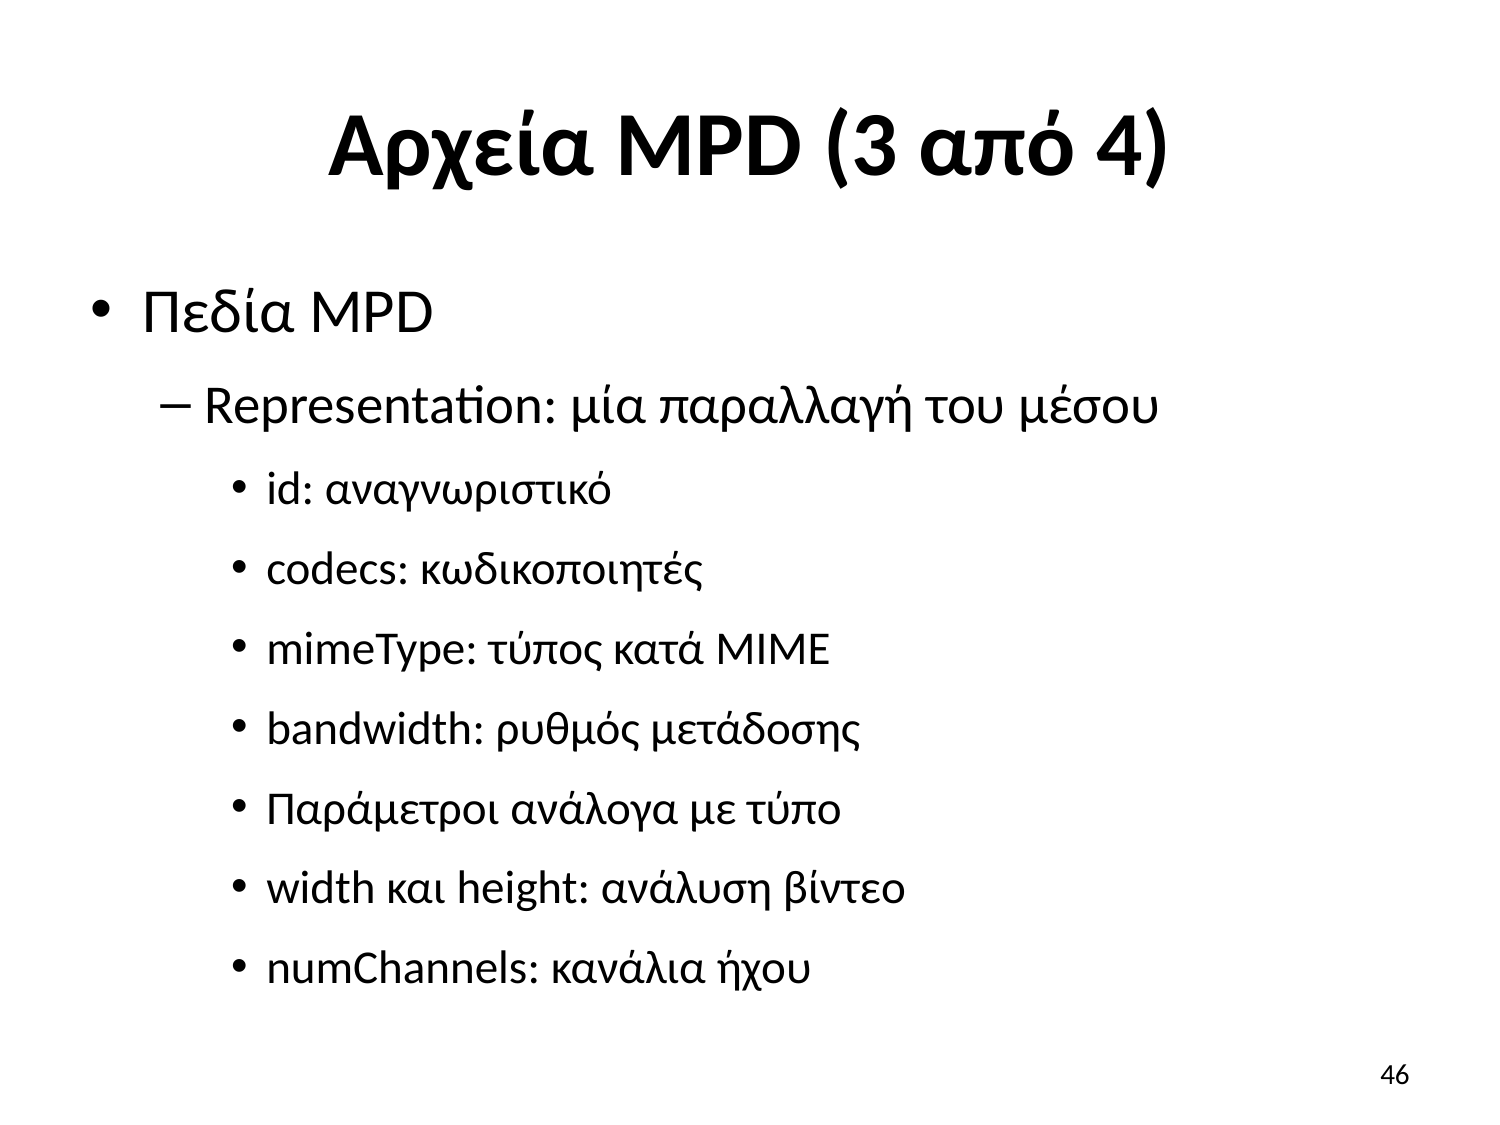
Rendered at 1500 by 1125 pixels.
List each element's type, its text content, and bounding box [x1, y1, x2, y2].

list Πεδία MPD Representation: μία παραλλαγή του μέσου id: αναγνωριστικό codecs: κωδικοποιητές mimeType: τύπος κατά MIME bandwidth: ρυθμός μετάδοσης Παράμετροι ανάλογα με τύπο width και height: ανάλυση βίντεο numChannels: κανάλια ήχου [75, 262, 1425, 1005]
slide_number 46 [1074, 1042, 1425, 1103]
title Αρχεία MPD (3 από 4) [75, 45, 1425, 233]
